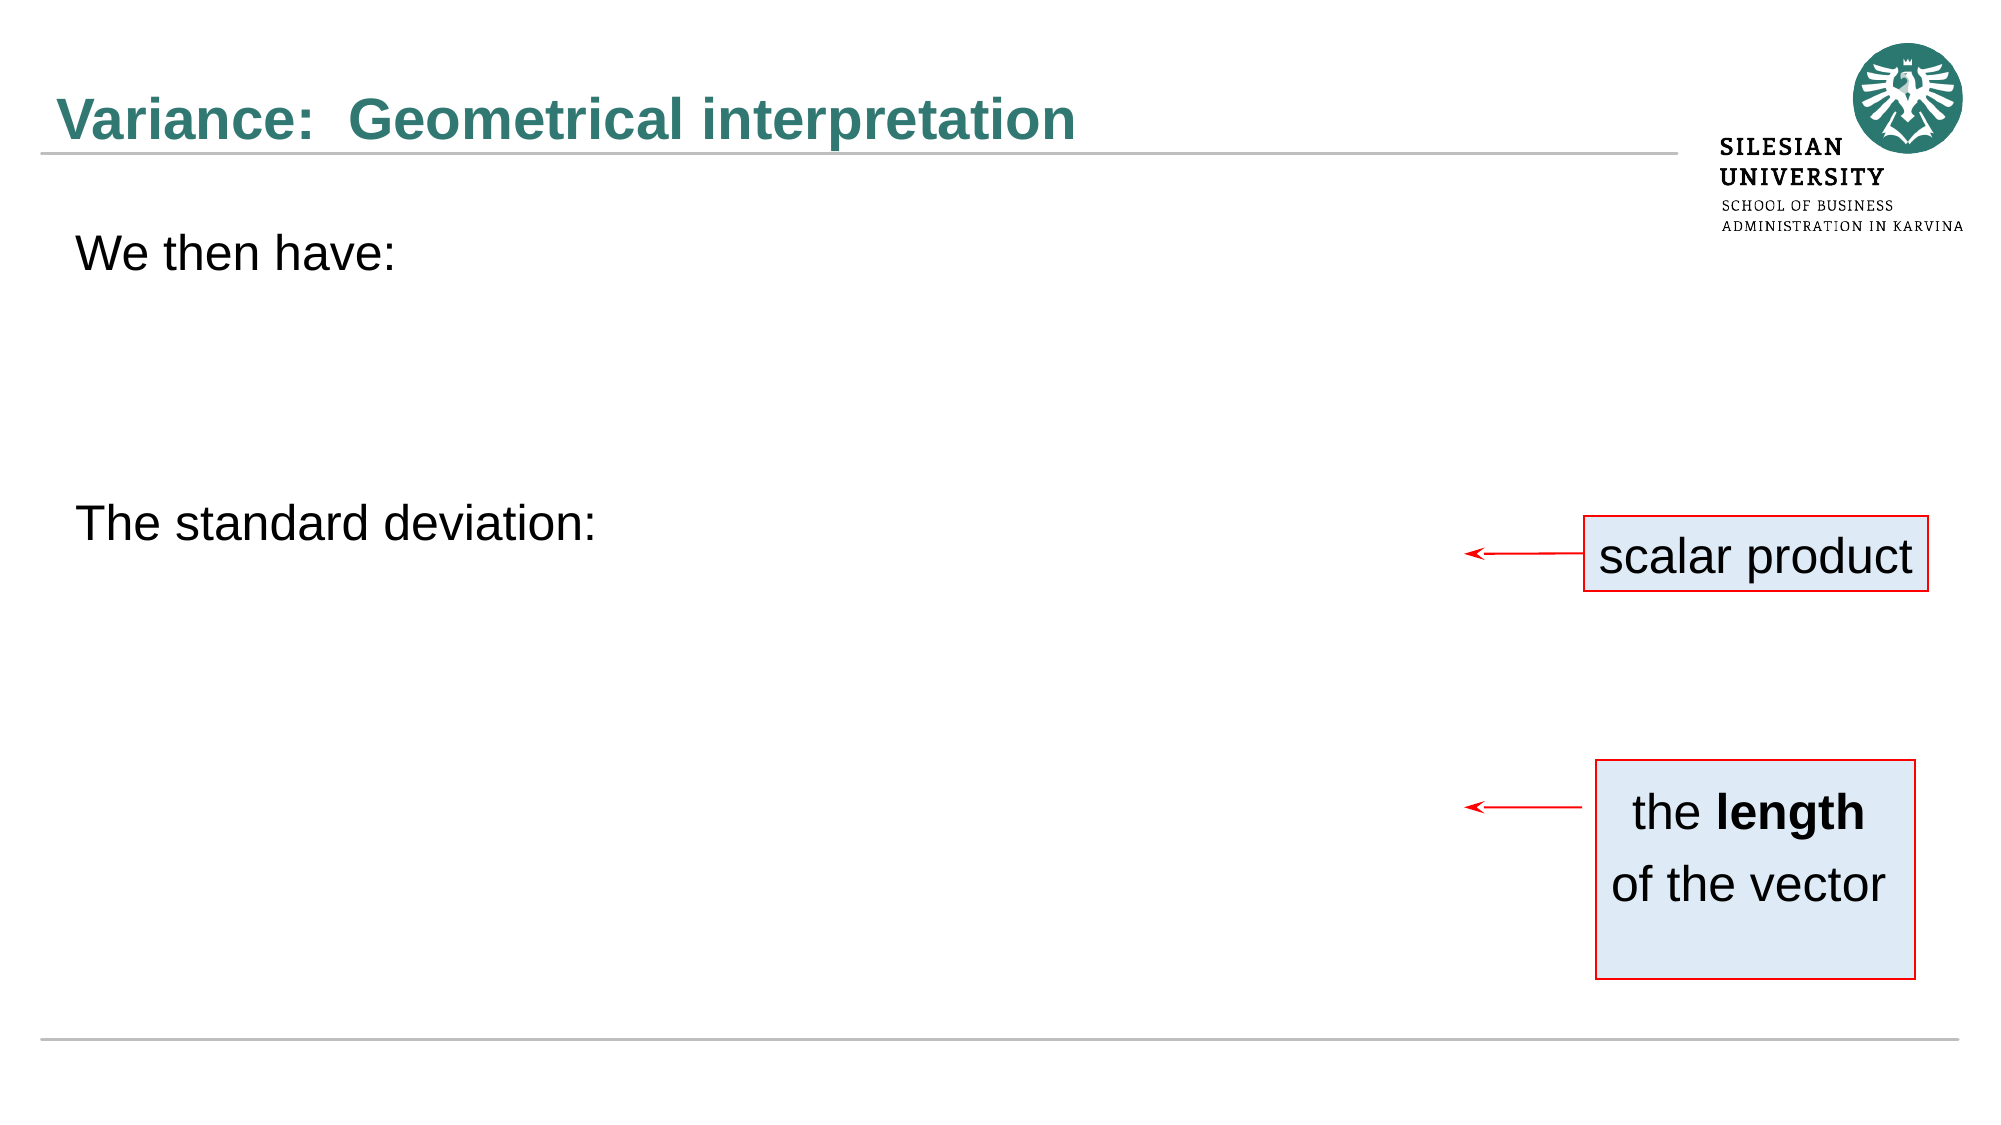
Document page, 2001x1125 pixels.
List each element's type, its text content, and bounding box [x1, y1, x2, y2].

text_box scalar product [1584, 515, 1928, 591]
picture [1720, 43, 1963, 231]
title Variance: Geometrical interpretation [41, 73, 1636, 150]
